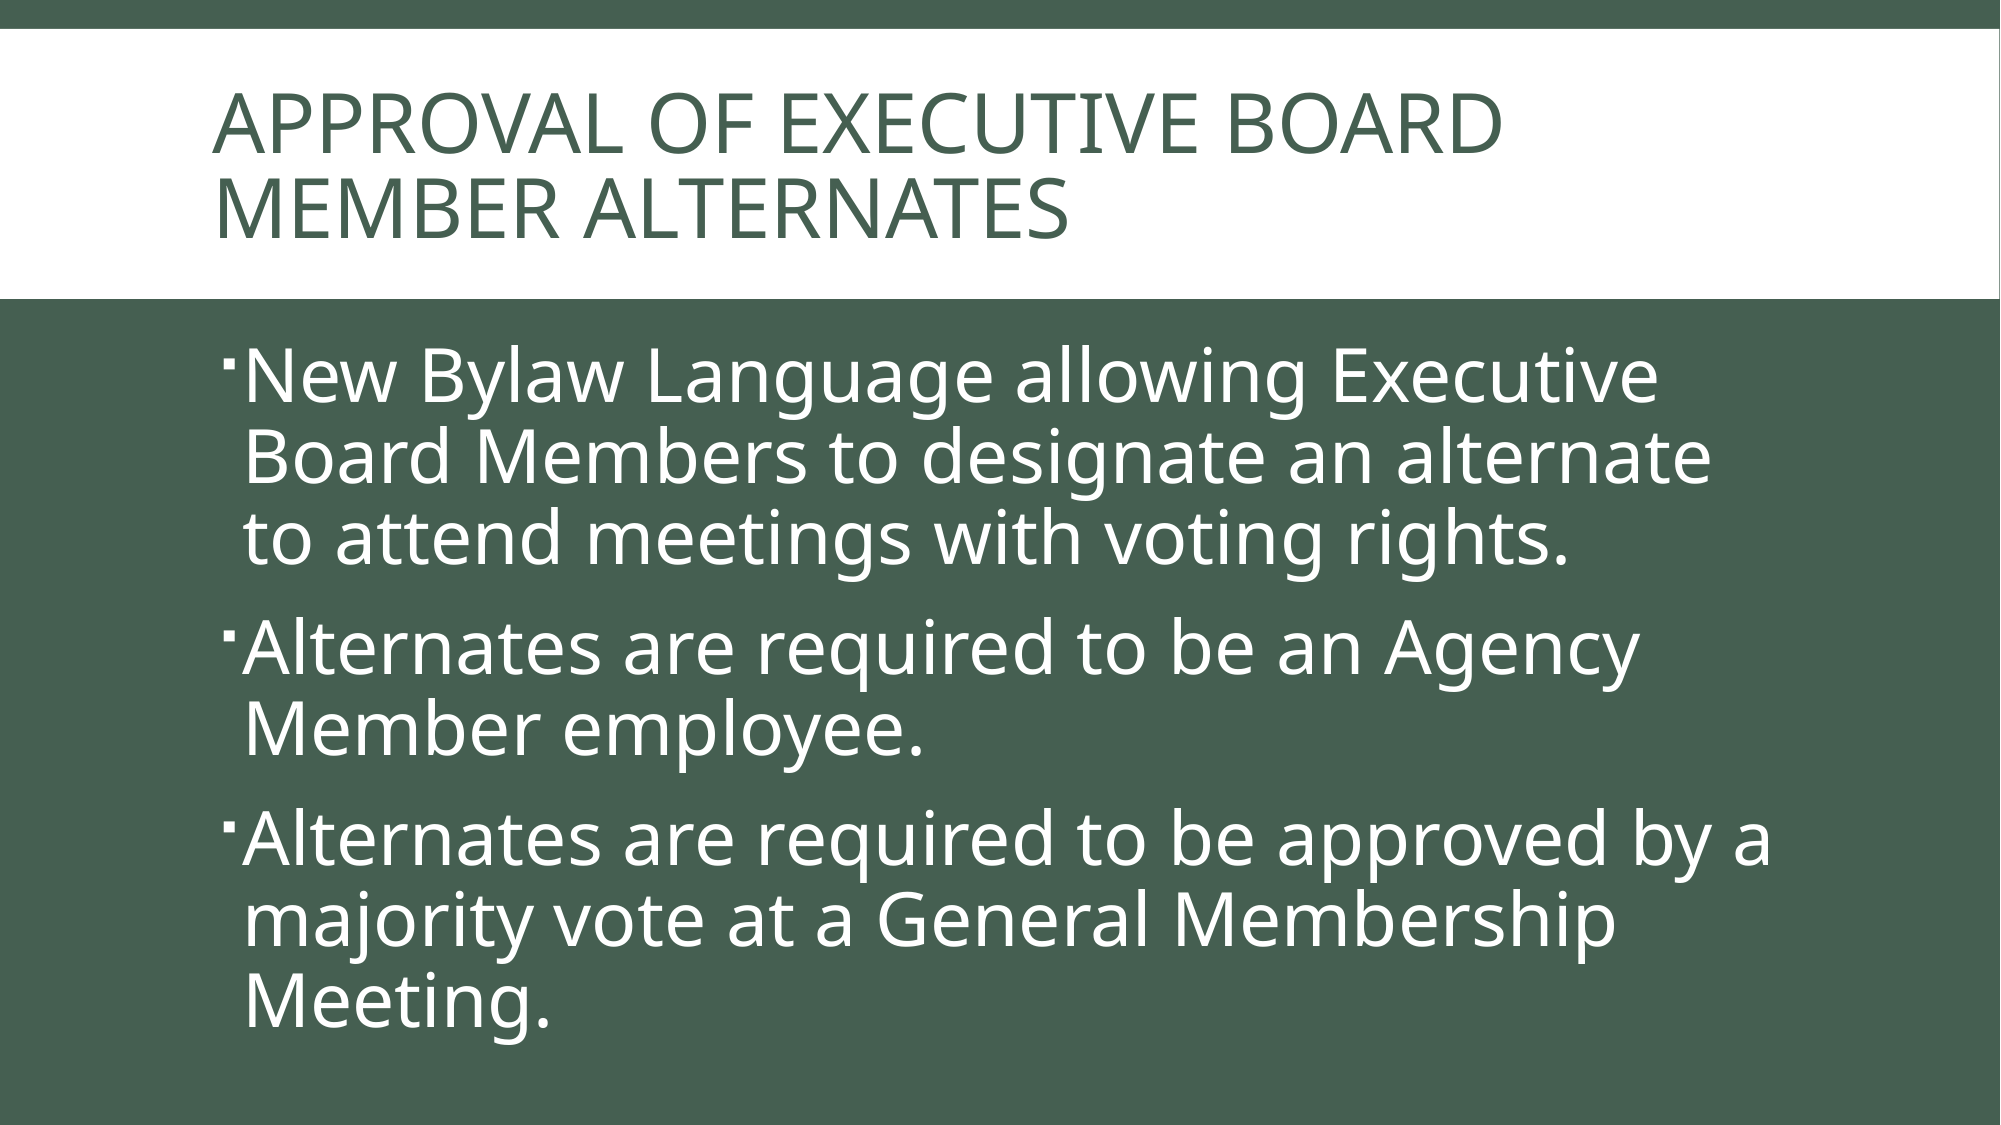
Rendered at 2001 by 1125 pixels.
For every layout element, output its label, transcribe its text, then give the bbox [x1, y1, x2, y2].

title Approval of executive board member alternates [197, 46, 1803, 295]
list New Bylaw Language allowing Executive Board Members to designate an alternate to attend meetings with voting rights. Alternates are required to be an Agency Member employee. Alternates are required to be approved by a majority vote at a General Membership Meeting. [197, 329, 1803, 1056]
